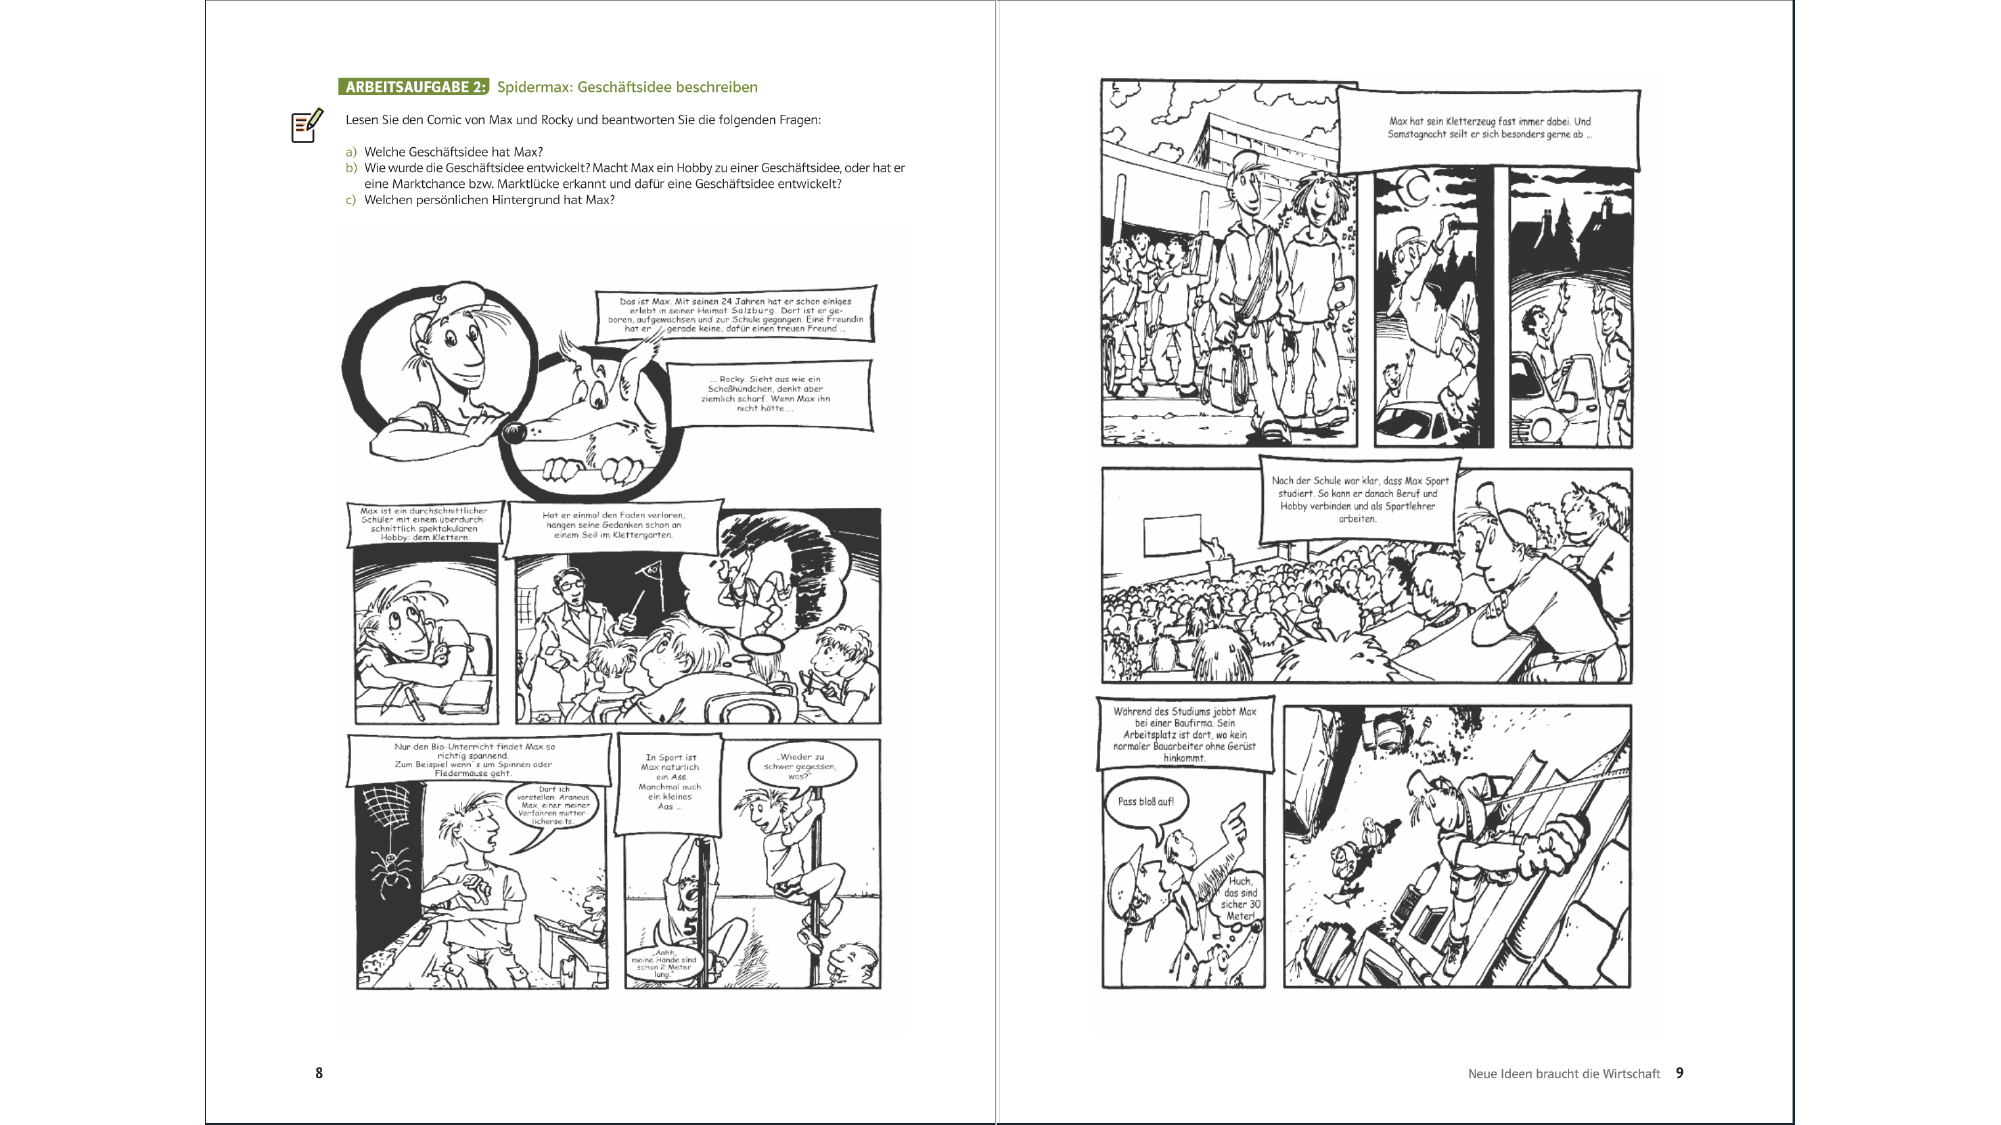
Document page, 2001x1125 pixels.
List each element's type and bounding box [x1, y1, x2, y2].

picture [205, 0, 1795, 1125]
